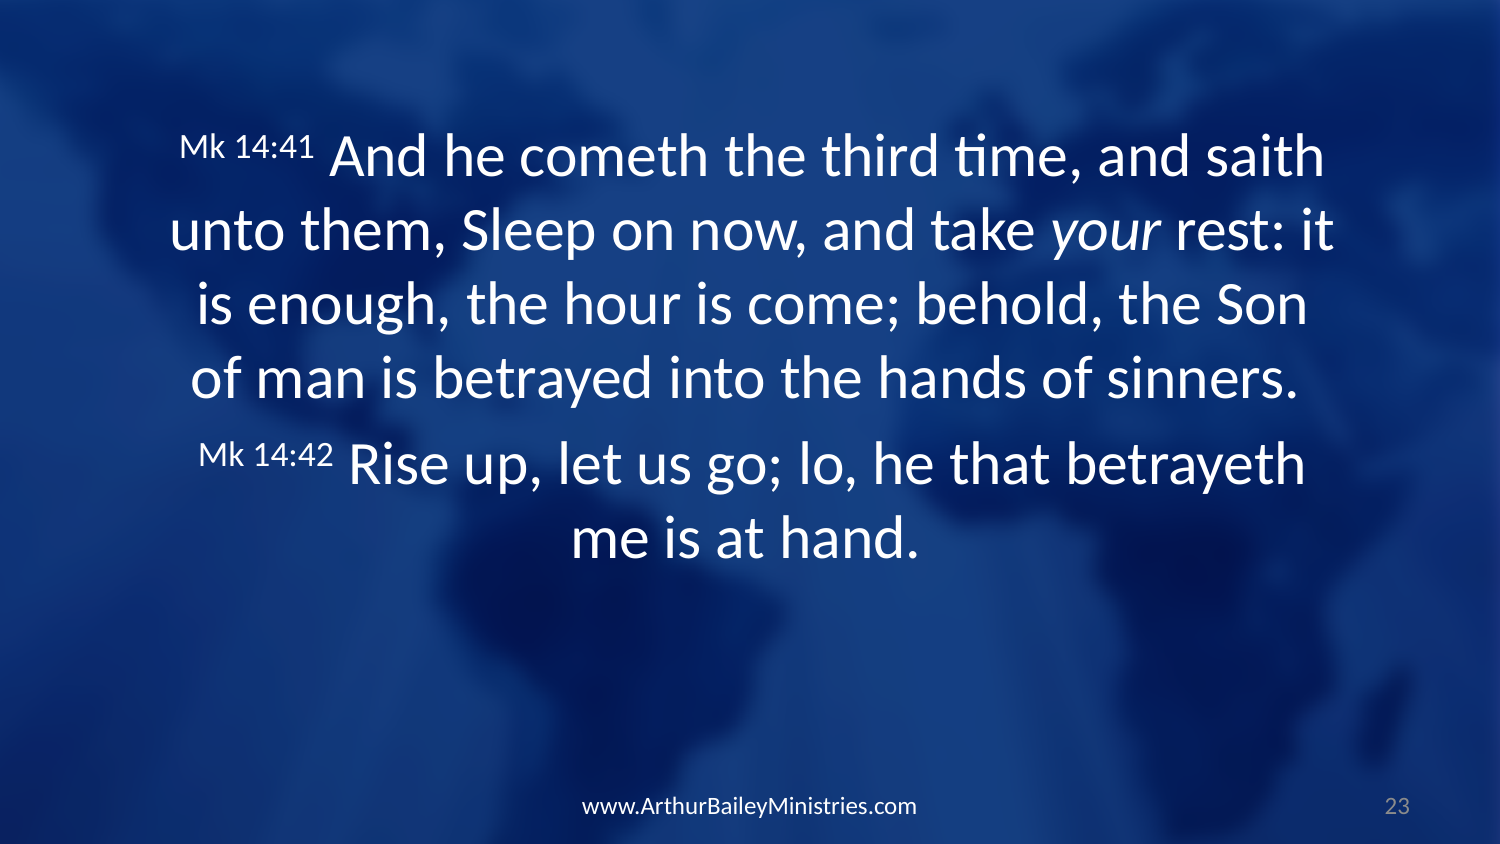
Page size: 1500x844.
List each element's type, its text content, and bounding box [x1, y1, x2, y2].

list Mk 14:41 And he cometh the third time, and saith unto them, Sleep on now, and take your rest: it is enough, the hour is come; behold, the Son of man is betrayed into the hands of sinners. Mk 14:42 Rise up, let us go; lo, he that betrayeth me is at hand. [151, 107, 1355, 741]
picture [0, 0, 1500, 844]
footer www.ArthurBaileyMinistries.com [512, 782, 988, 827]
slide_number 23 [1074, 782, 1425, 827]
